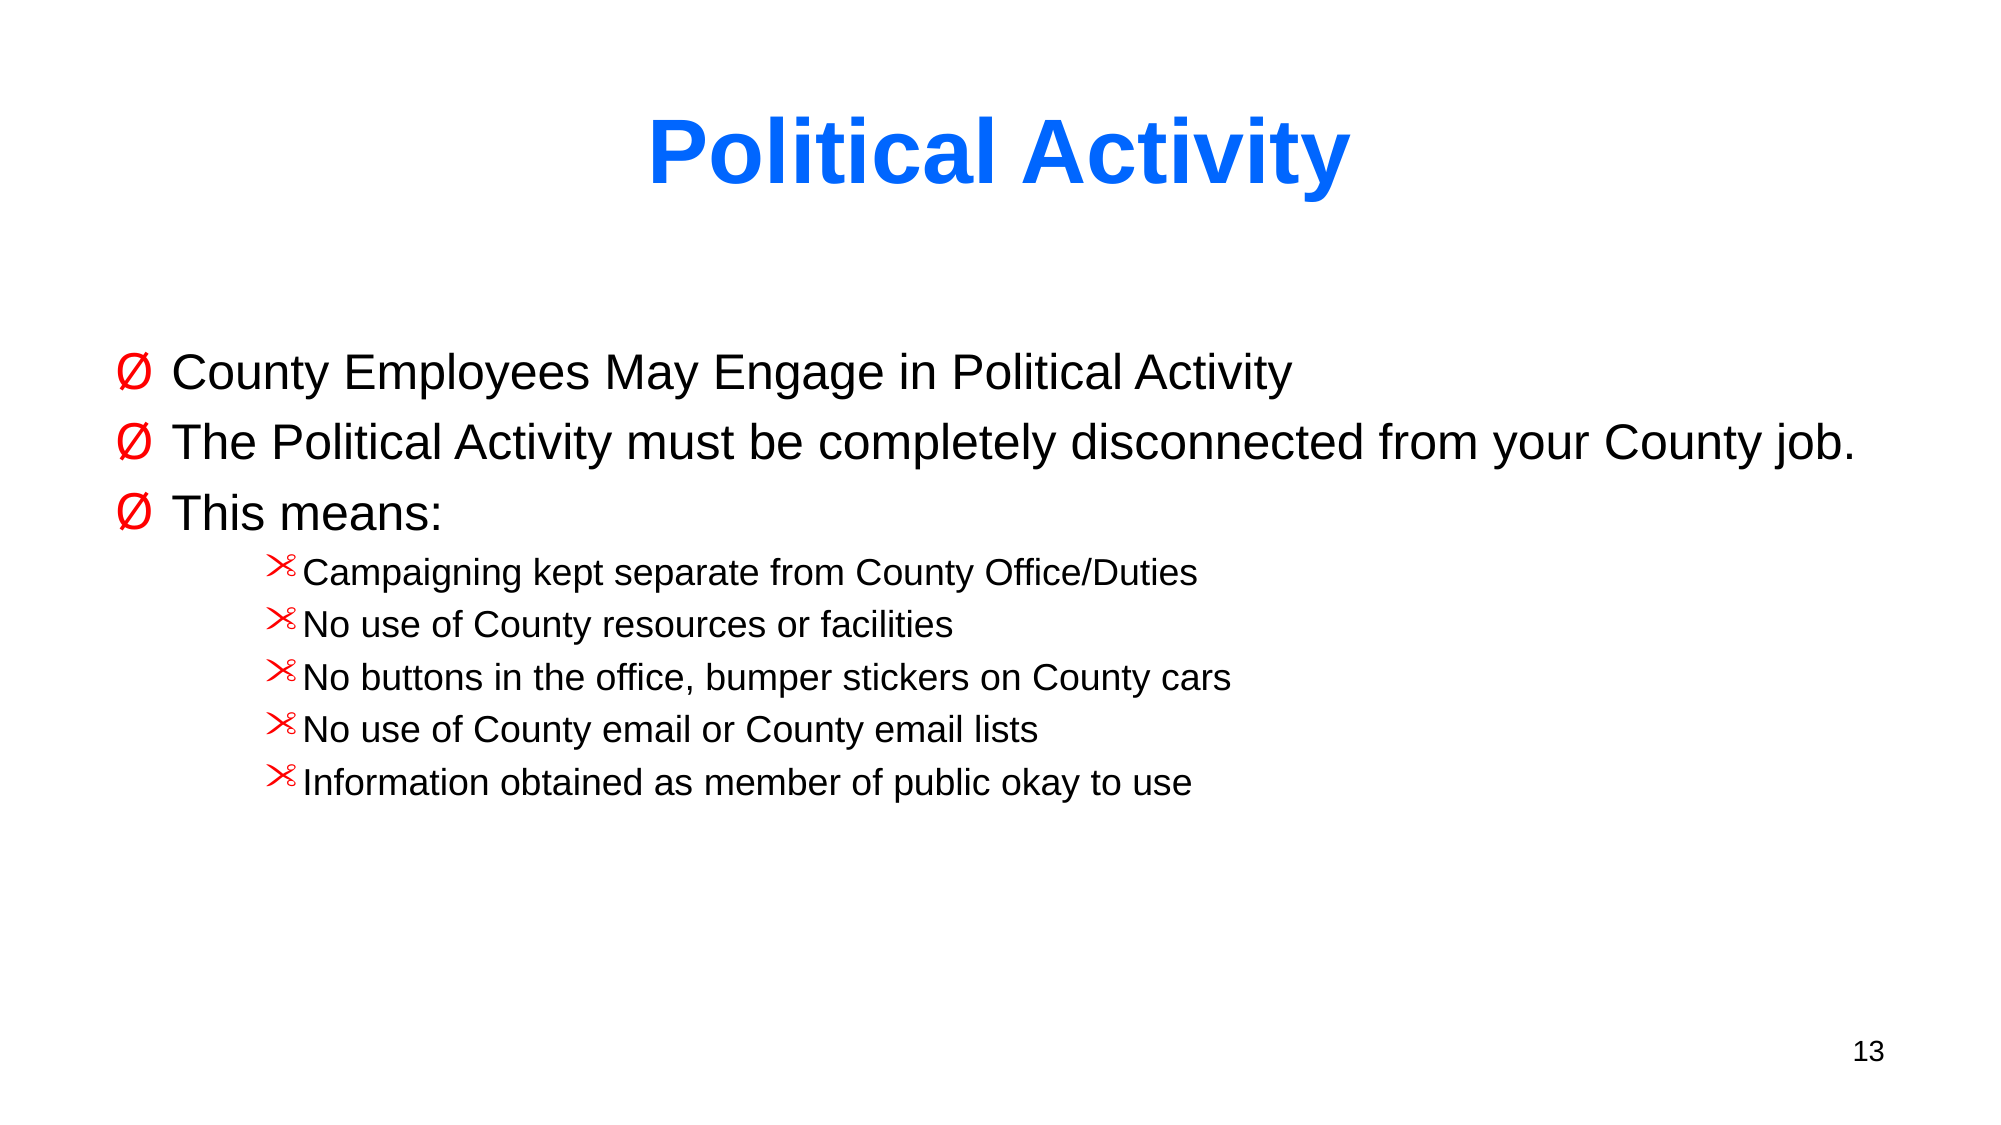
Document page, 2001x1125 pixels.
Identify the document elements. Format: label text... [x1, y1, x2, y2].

list County Employees May Engage in Political Activity The Political Activity must be completely disconnected from your County job. This means: Campaigning kept separate from County Office/Duties No use of County resources or facilities No buttons in the office, bumper stickers on County cars No use of County email or County email lists Information obtained as member of public okay to use [99, 262, 1900, 1005]
slide_number 13 [1433, 1024, 1900, 1103]
title Political Activity [324, 53, 1675, 241]
